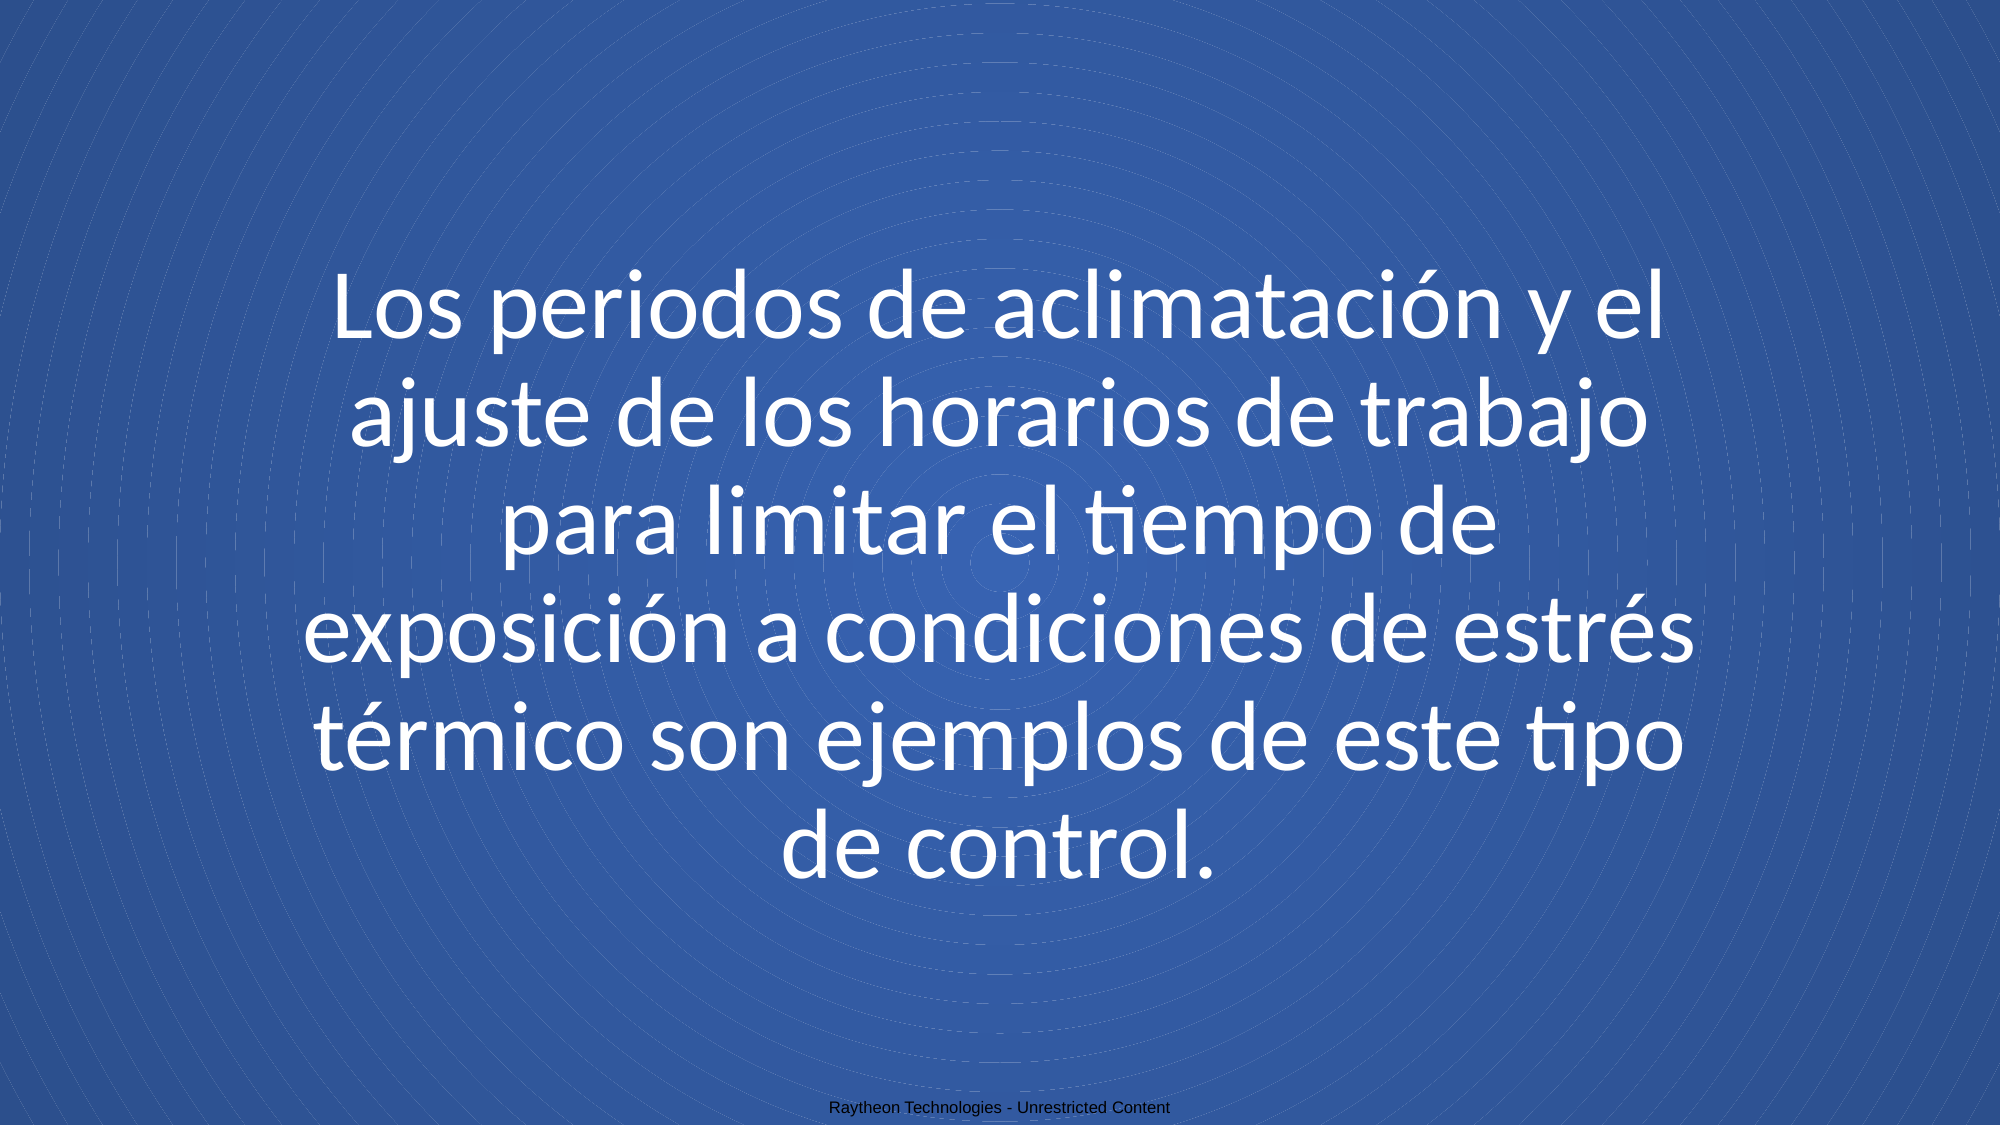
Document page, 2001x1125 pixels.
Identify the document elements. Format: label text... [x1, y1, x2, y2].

text_box Raytheon Technologies - Unrestricted Content [814, 1089, 1186, 1125]
title Los periodos de aclimatación y el ajuste de los horarios de trabajo para limitar el tiempo de exposición a condiciones de estrés térmico son ejemplos de este tipo de control. [285, 245, 1715, 463]
